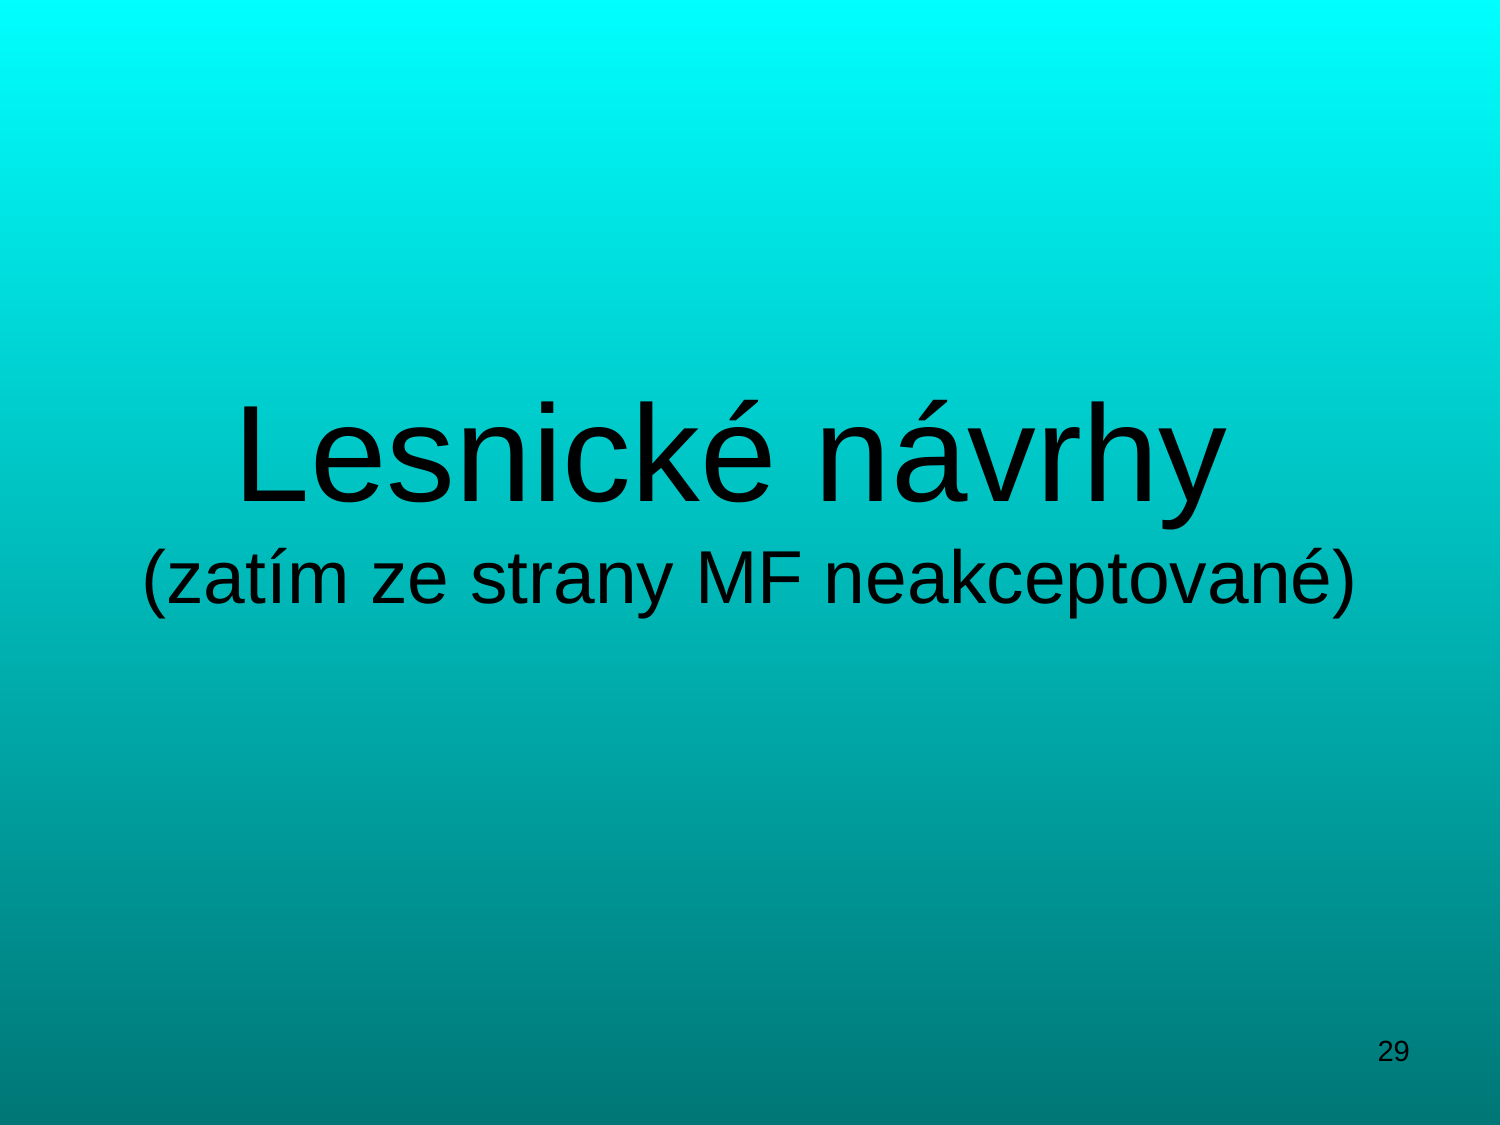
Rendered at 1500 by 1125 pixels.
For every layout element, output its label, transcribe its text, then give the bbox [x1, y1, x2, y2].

slide_number 29 [1074, 1024, 1425, 1103]
title Lesnické návrhy (zatím ze strany MF neakceptované) [112, 349, 1388, 634]
